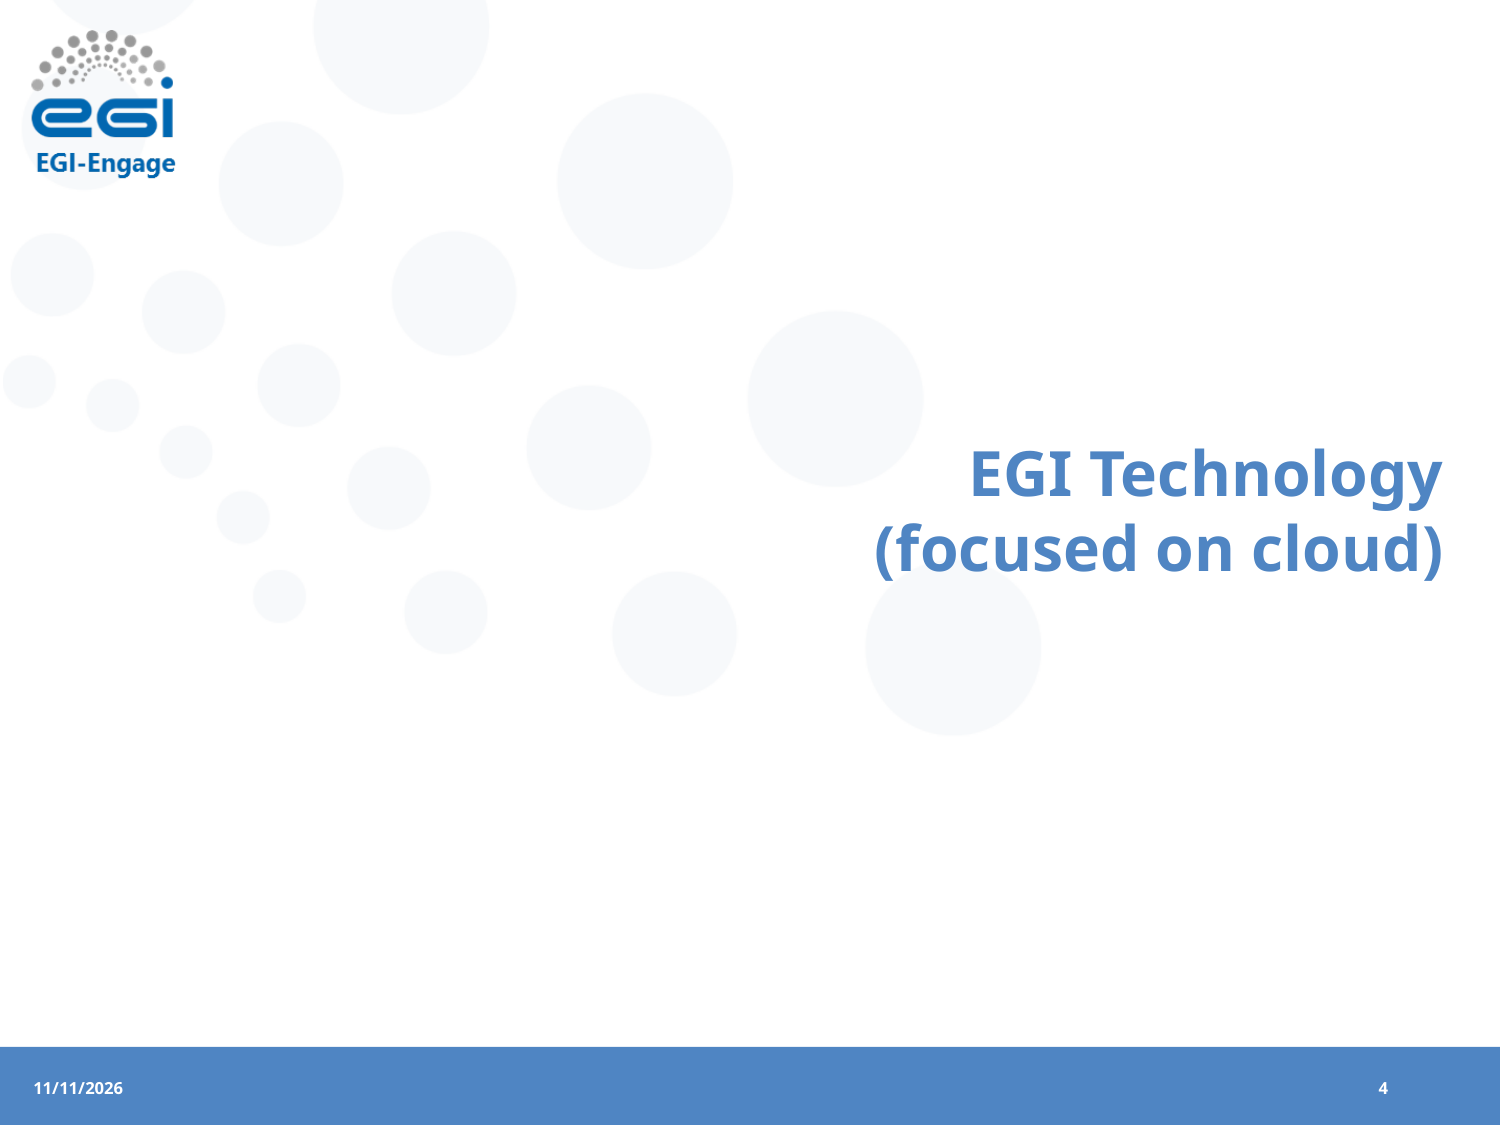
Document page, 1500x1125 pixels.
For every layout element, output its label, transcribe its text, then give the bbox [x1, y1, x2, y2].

picture [3, 0, 1076, 772]
title EGI Technology (focused on cloud) [53, 408, 1459, 610]
